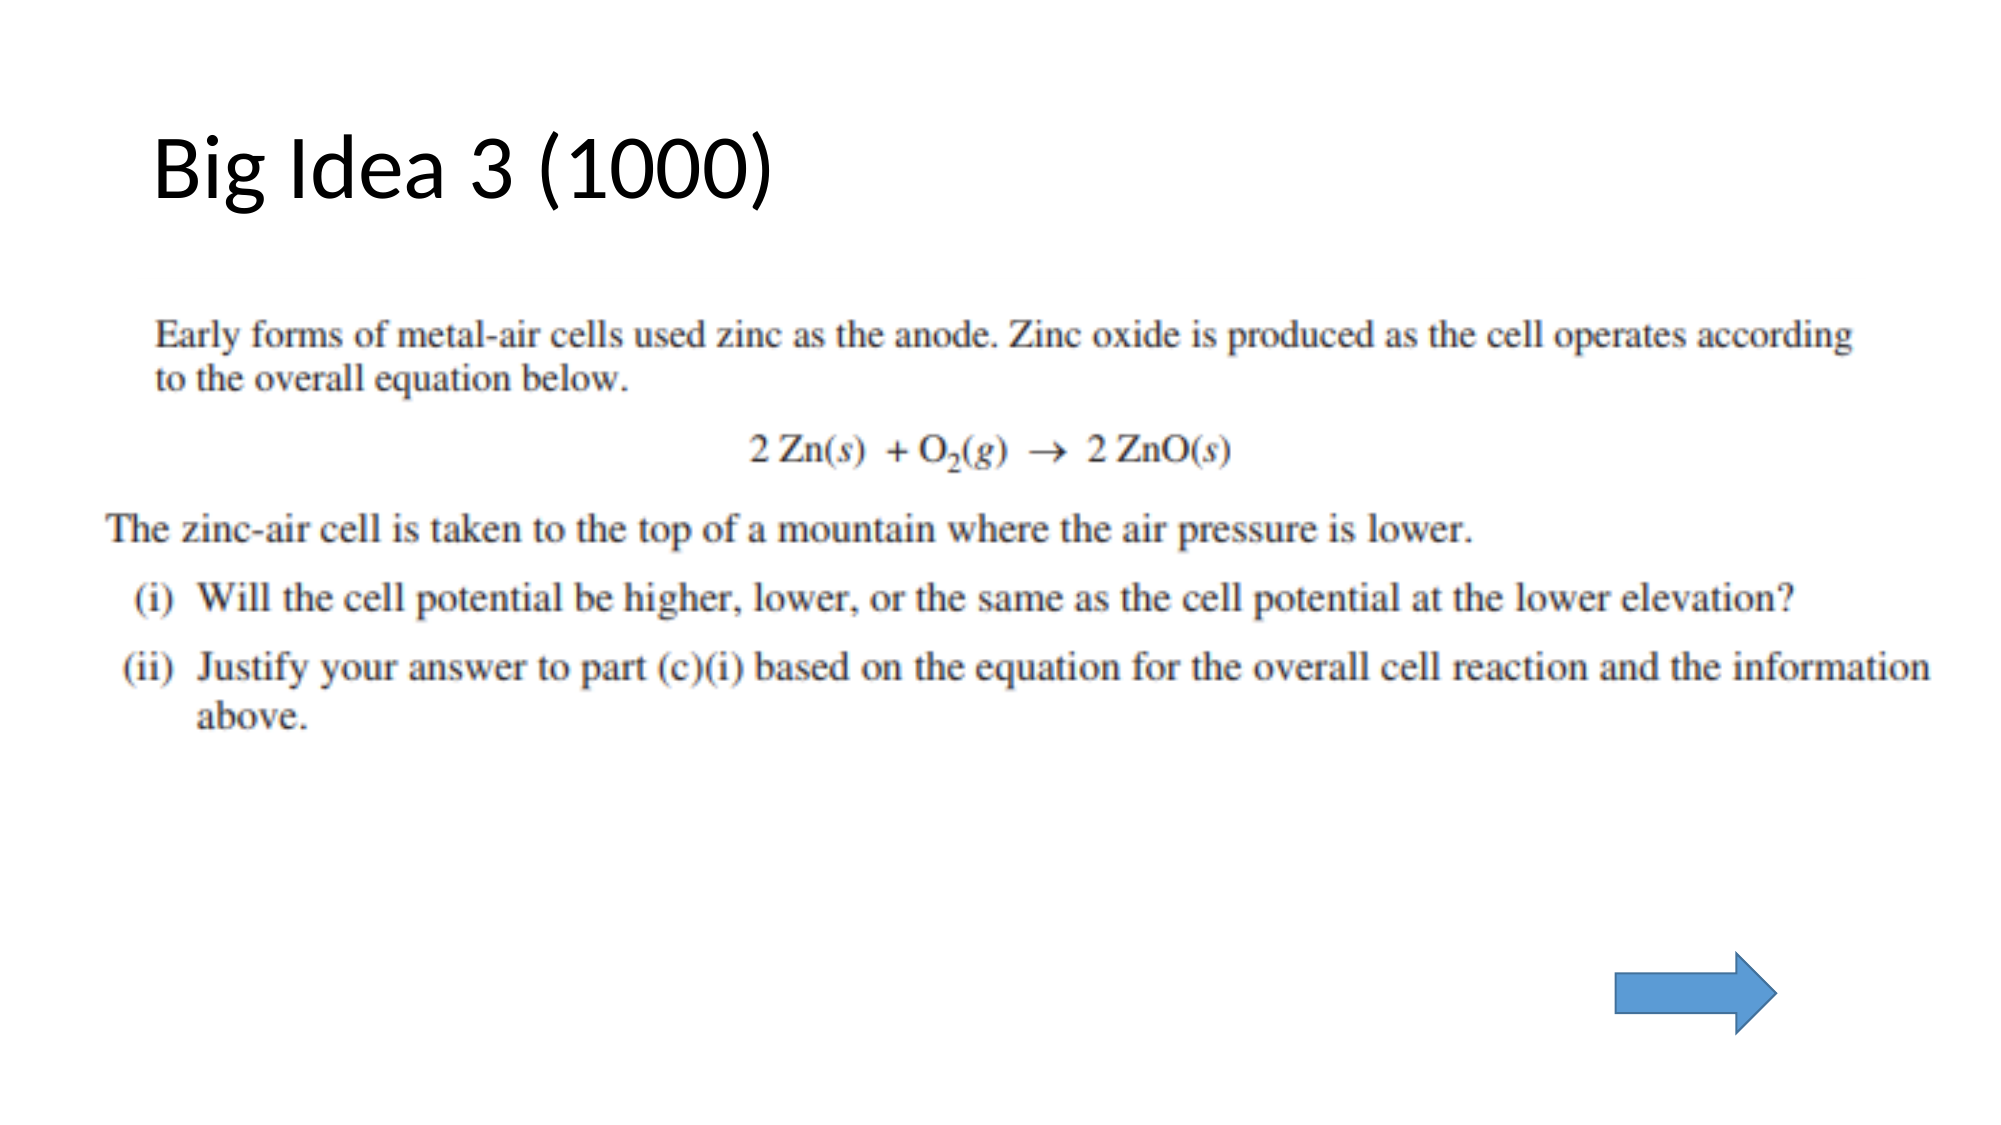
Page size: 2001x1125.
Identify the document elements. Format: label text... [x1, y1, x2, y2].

text_box [1615, 953, 1777, 1033]
title Big Idea 3 (1000) [137, 59, 1863, 276]
picture [92, 496, 1949, 751]
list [137, 276, 1867, 496]
